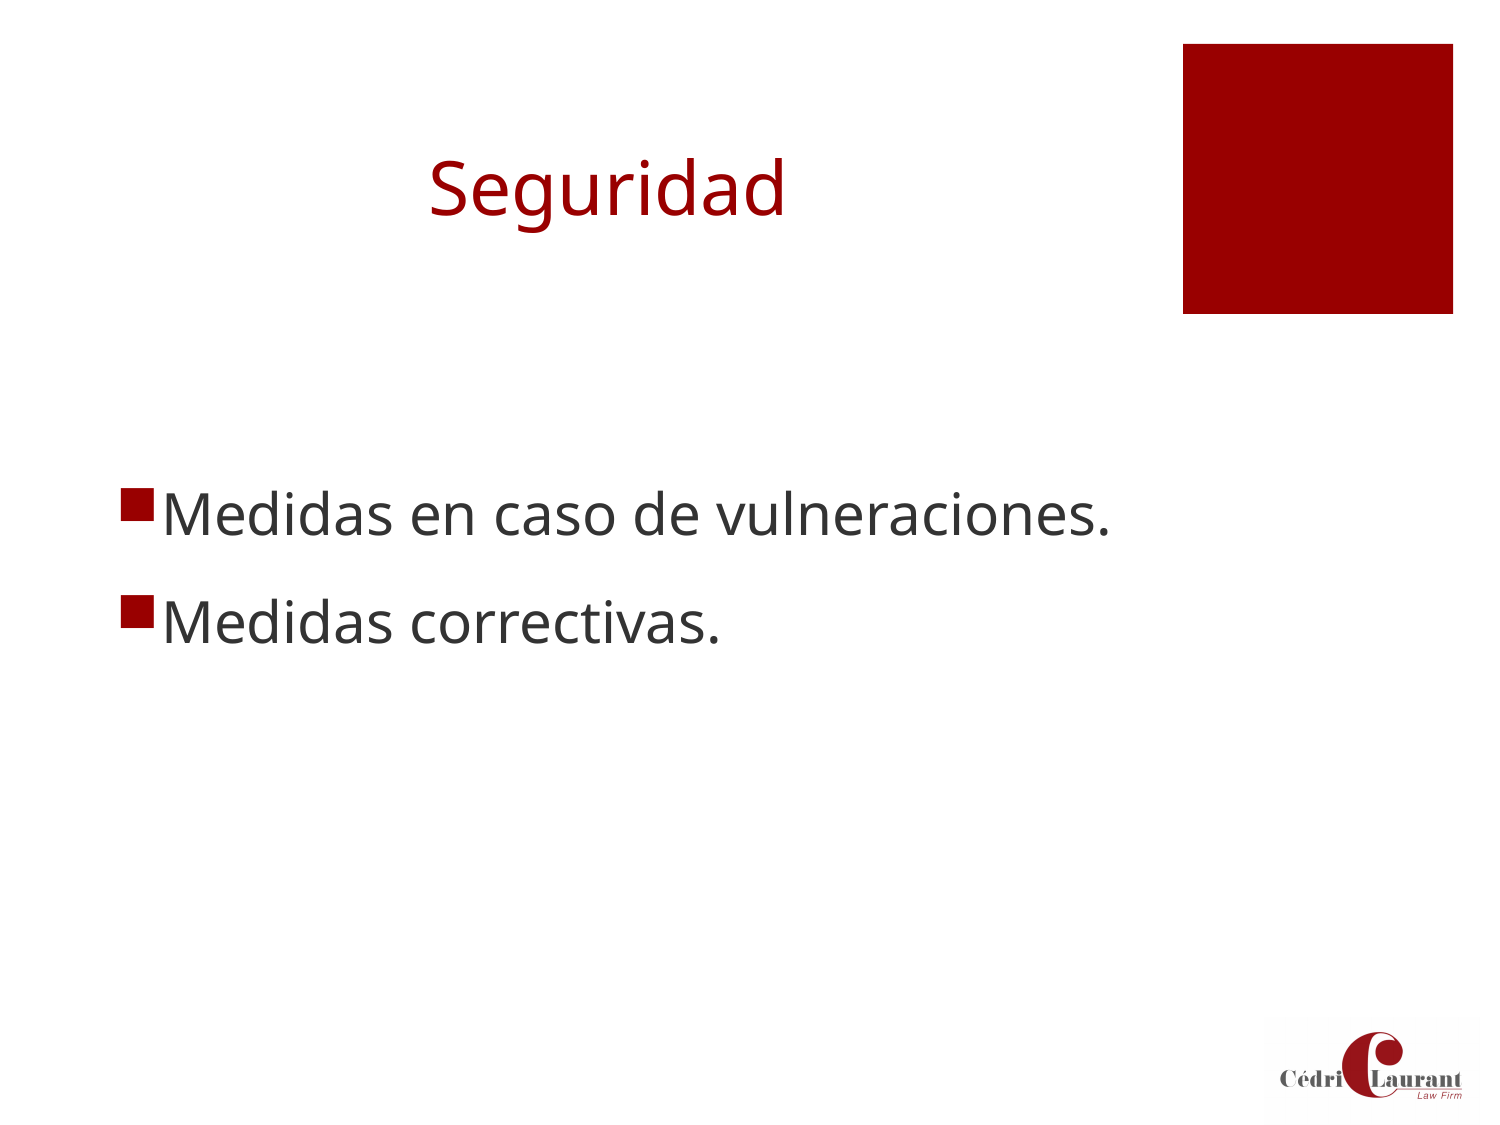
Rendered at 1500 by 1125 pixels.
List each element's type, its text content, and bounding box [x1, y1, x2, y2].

list Medidas en caso de vulneraciones. Medidas correctivas. [99, 362, 1168, 1005]
title Seguridad [74, 50, 1143, 238]
picture [1264, 1017, 1480, 1125]
